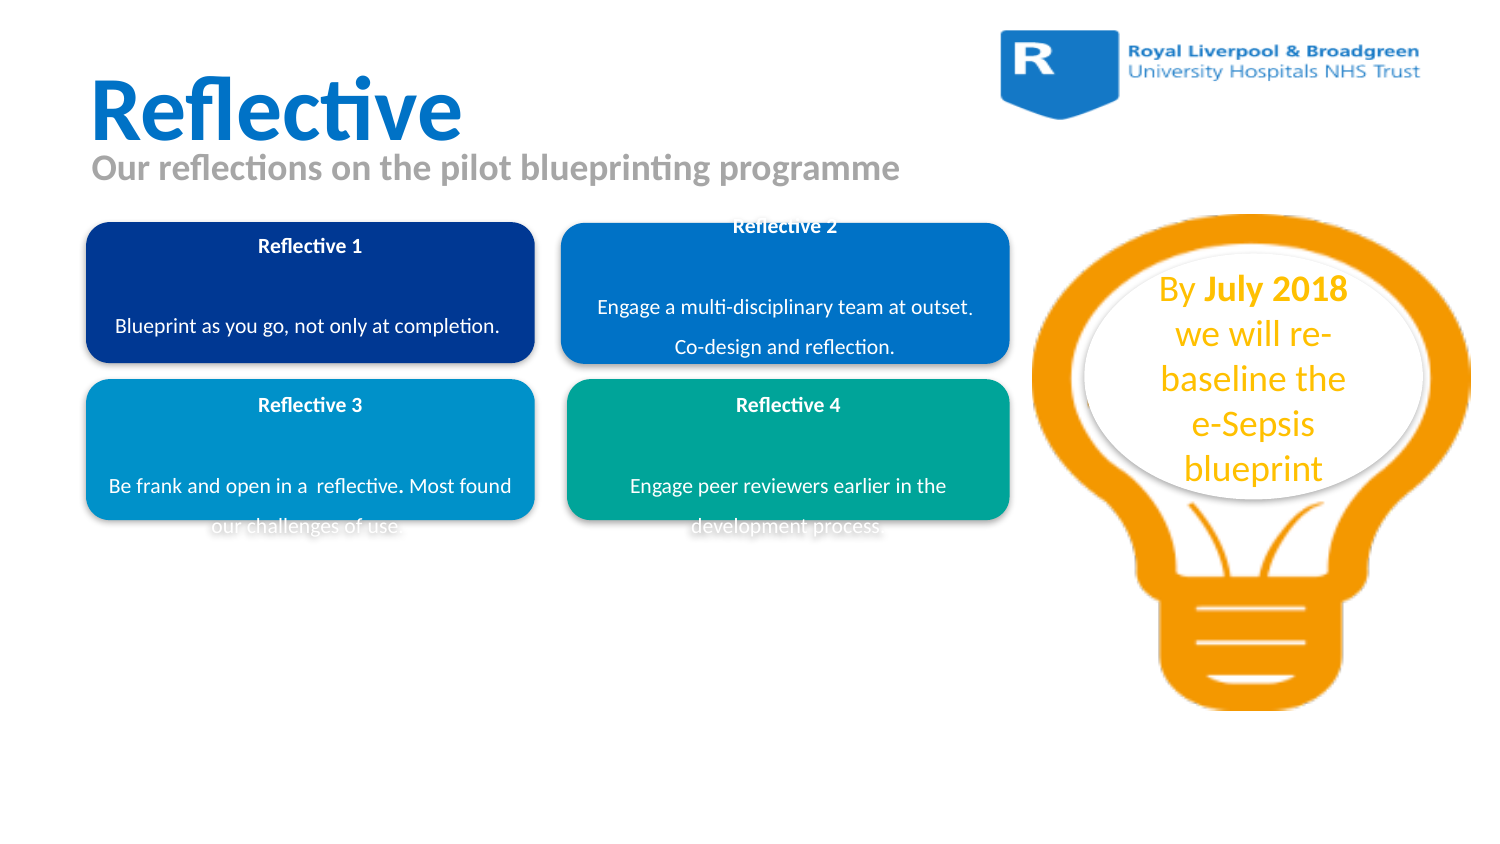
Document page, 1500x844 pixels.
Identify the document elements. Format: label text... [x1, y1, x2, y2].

text_box Our reflections on the pilot blueprinting programme [76, 135, 1459, 196]
text_box Reflective 3 Be frank and open in a reflective. Most found our challenges of use. [85, 378, 536, 521]
picture [998, 20, 1426, 127]
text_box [1032, 214, 1471, 711]
text_box Reflective 1 Blueprint as you go, not only at completion. [85, 221, 536, 364]
text_box Reflective 4 Engage peer reviewers earlier in the development process. [566, 378, 1011, 521]
text_box Reflective 2 Engage a multi-disciplinary team at outset. Co-design and reflection. [560, 222, 1011, 365]
title Reflective [75, 33, 1001, 175]
